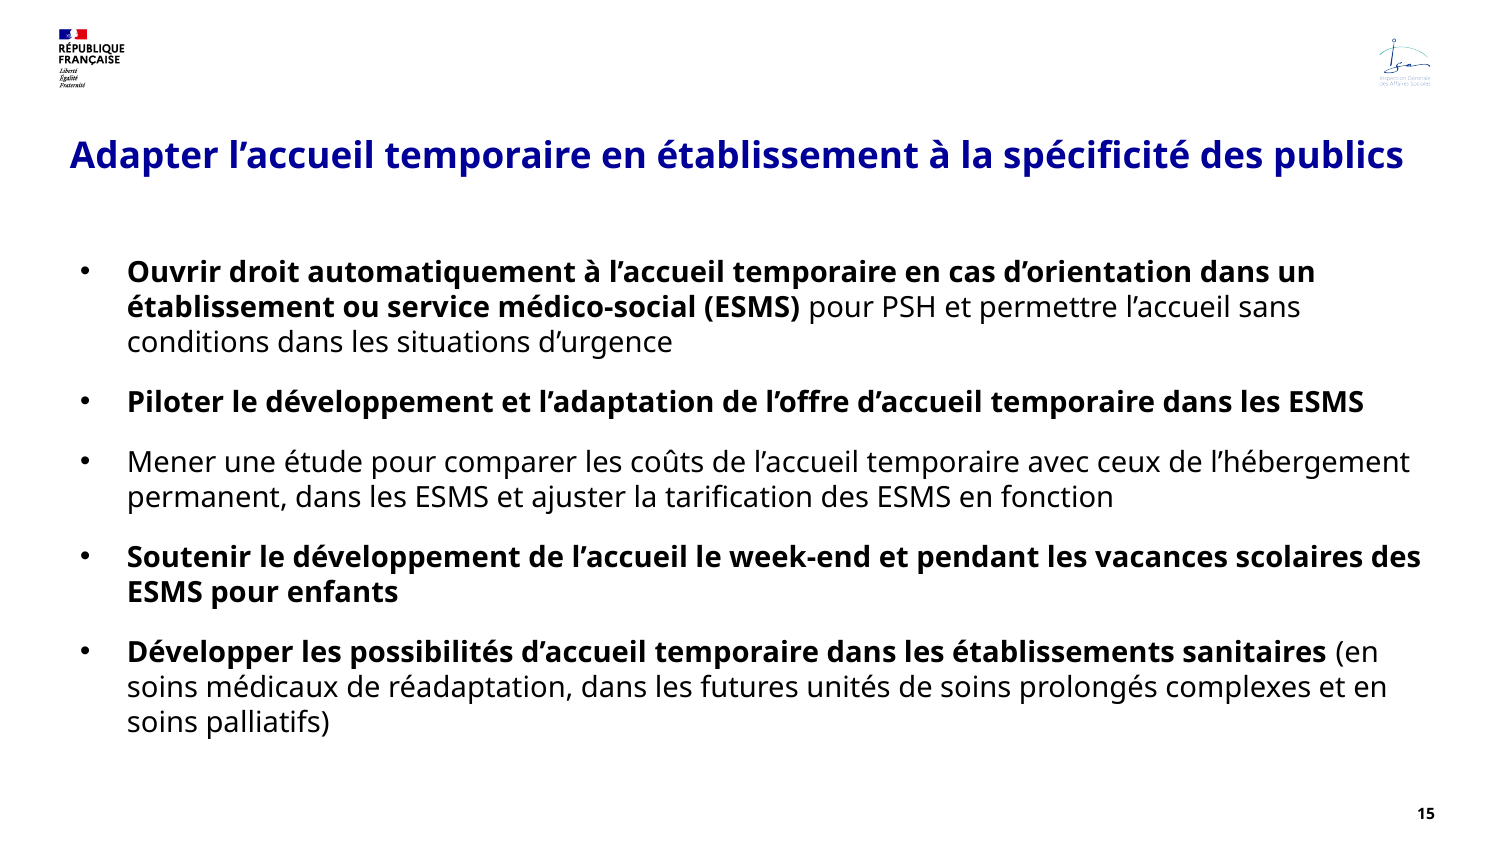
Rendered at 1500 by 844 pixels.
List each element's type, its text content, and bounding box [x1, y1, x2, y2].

list Ouvrir droit automatiquement à l’accueil temporaire en cas d’orientation dans un établissement ou service médico-social (ESMS) pour PSH et permettre l’accueil sans conditions dans les situations d’urgence Piloter le développement et l’adaptation de l’offre d’accueil temporaire dans les ESMS Mener une étude pour comparer les coûts de l’accueil temporaire avec ceux de l’hébergement permanent, dans les ESMS et ajuster la tarification des ESMS en fonction Soutenir le développement de l’accueil le week-end et pendant les vacances scolaires des ESMS pour enfants Développer les possibilités d’accueil temporaire dans les établissements sanitaires (en soins médicaux de réadaptation, dans les futures unités de soins prolongés complexes et en soins palliatifs) [64, 253, 1447, 785]
picture [1375, 32, 1435, 92]
title Adapter l’accueil temporaire en établissement à la spécificité des publics [53, 112, 1436, 201]
slide_number 15 [1213, 785, 1436, 844]
picture [47, 17, 136, 107]
